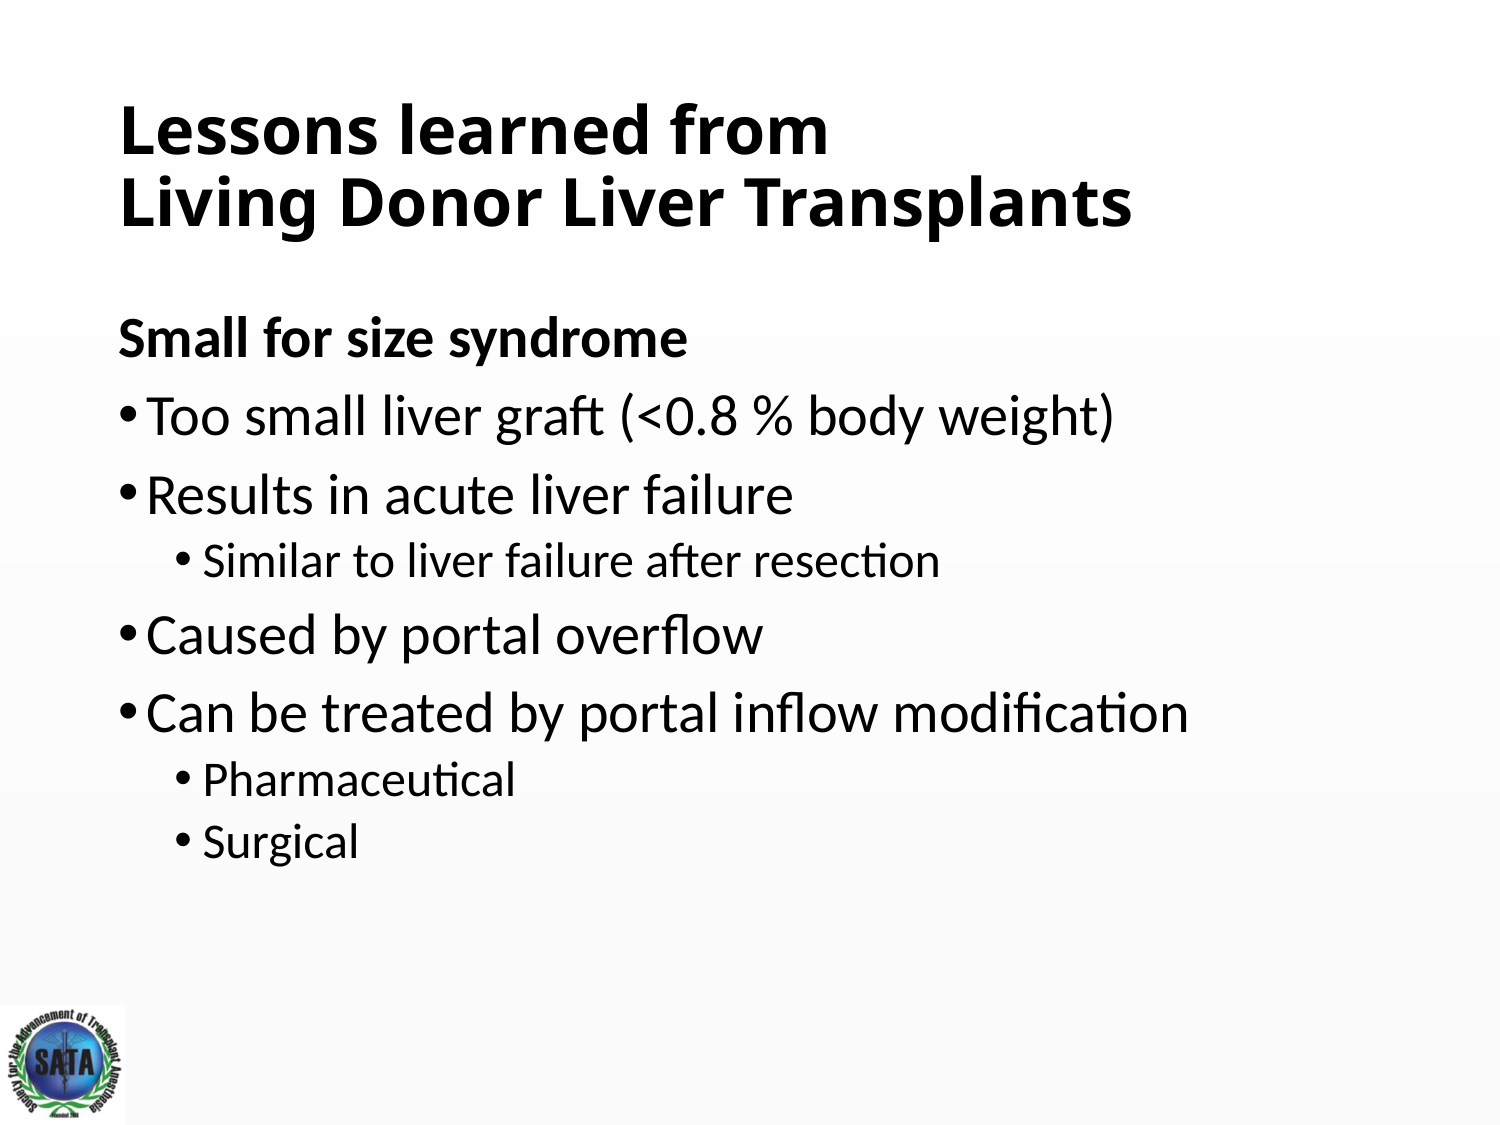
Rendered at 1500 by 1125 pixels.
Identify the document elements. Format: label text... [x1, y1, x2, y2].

title Lessons learned from Living Donor Liver Transplants [103, 59, 1397, 278]
list Small for size syndrome Too small liver graft (<0.8 % body weight) Results in acute liver failure Similar to liver failure after resection Caused by portal overflow Can be treated by portal inflow modification Pharmaceutical Surgical [103, 299, 1397, 1014]
